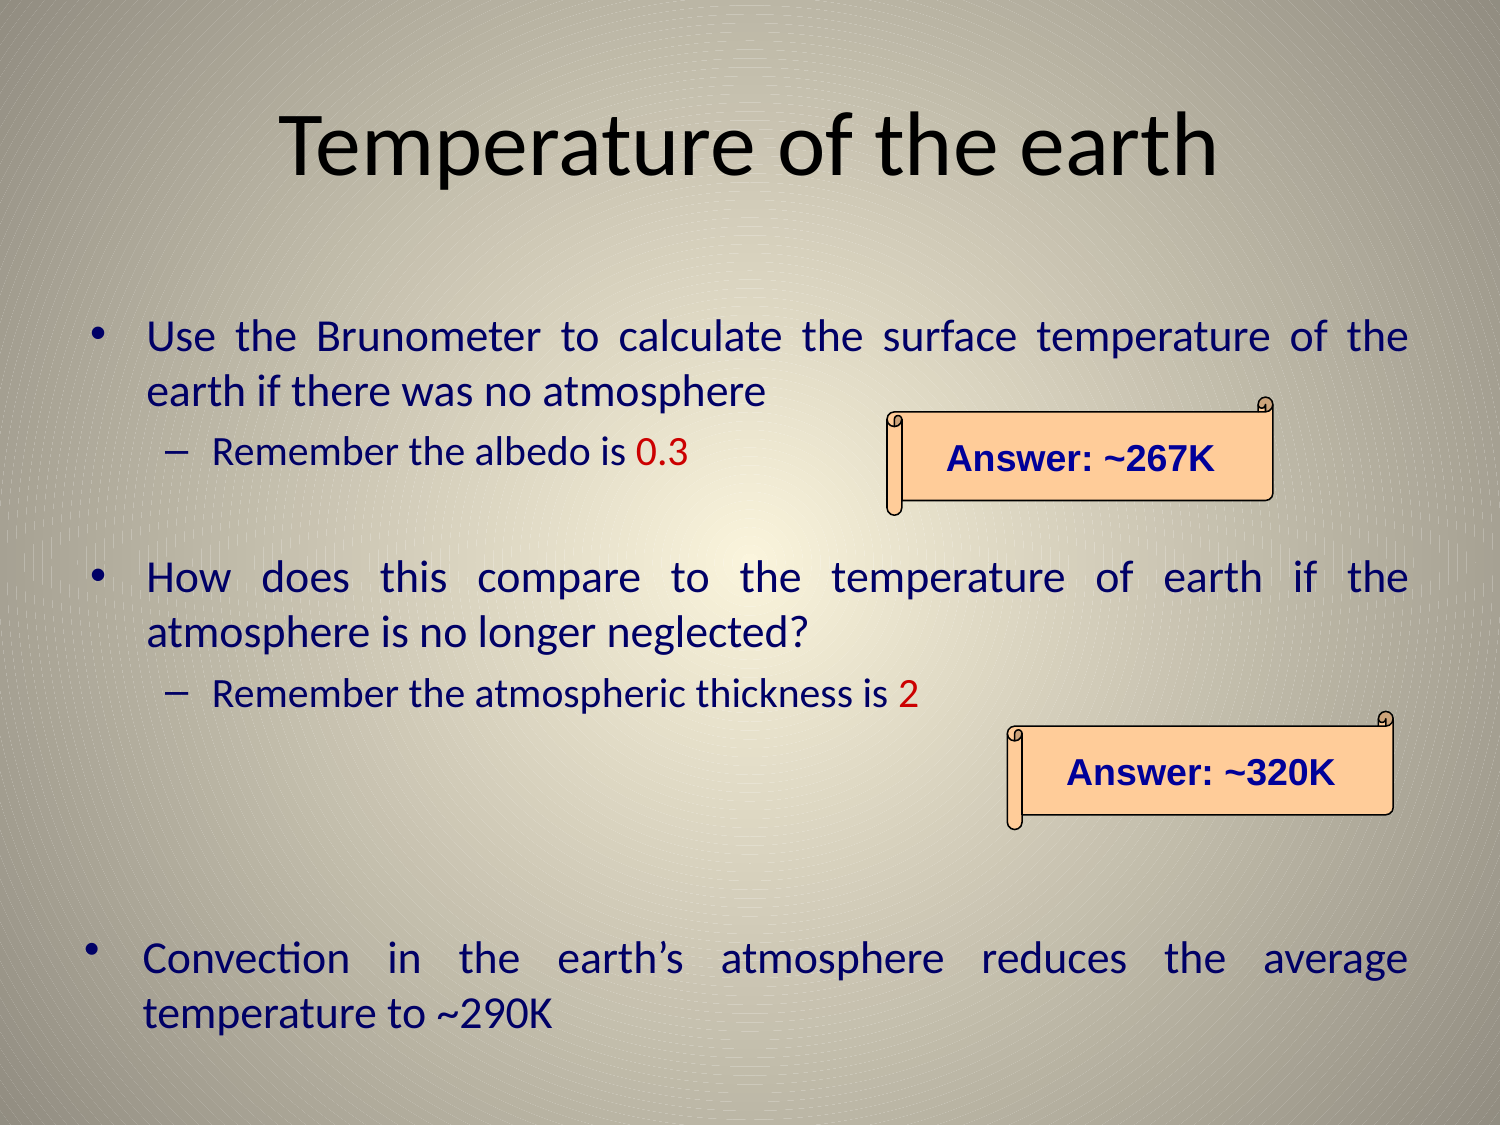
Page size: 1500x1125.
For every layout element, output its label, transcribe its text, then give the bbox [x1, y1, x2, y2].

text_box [886, 396, 1274, 516]
list Use the Brunometer to calculate the surface temperature of the earth if there was no atmosphere Remember the albedo is 0.3 How does this compare to the temperature of earth if the atmosphere is no longer neglected? Remember the atmospheric thickness is 2 [74, 297, 1426, 760]
text_box Convection in the earth’s atmosphere reduces the average temperature to ~290K [69, 920, 1424, 1045]
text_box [1007, 711, 1394, 830]
title Temperature of the earth [74, 44, 1426, 233]
